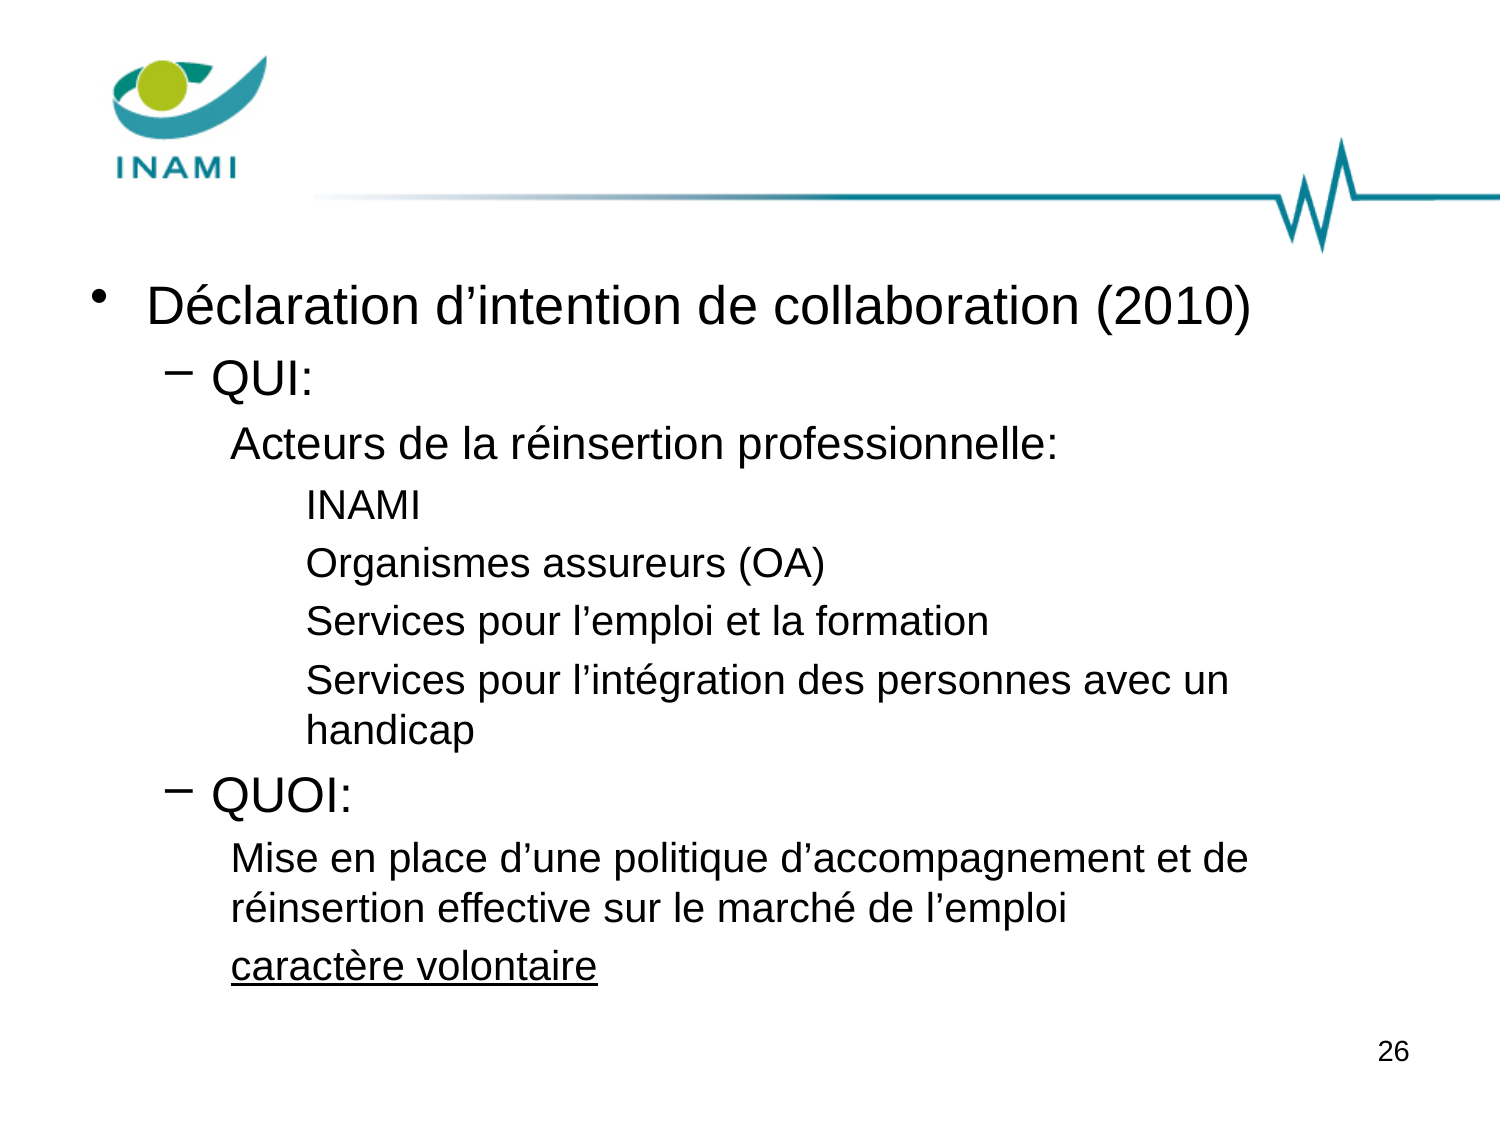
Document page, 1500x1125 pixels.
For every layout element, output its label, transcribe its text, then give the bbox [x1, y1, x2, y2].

picture [53, 6, 1500, 255]
list Déclaration d’intention de collaboration (2010) QUI: Acteurs de la réinsertion professionnelle: INAMI Organismes assureurs (OA) Services pour l’emploi et la formation Services pour l’intégration des personnes avec un handicap QUOI: Mise en place d’une politique d’accompagnement et de réinsertion effective sur le marché de l’emploi caractère volontaire [74, 262, 1426, 1006]
slide_number 26 [1074, 1024, 1426, 1103]
